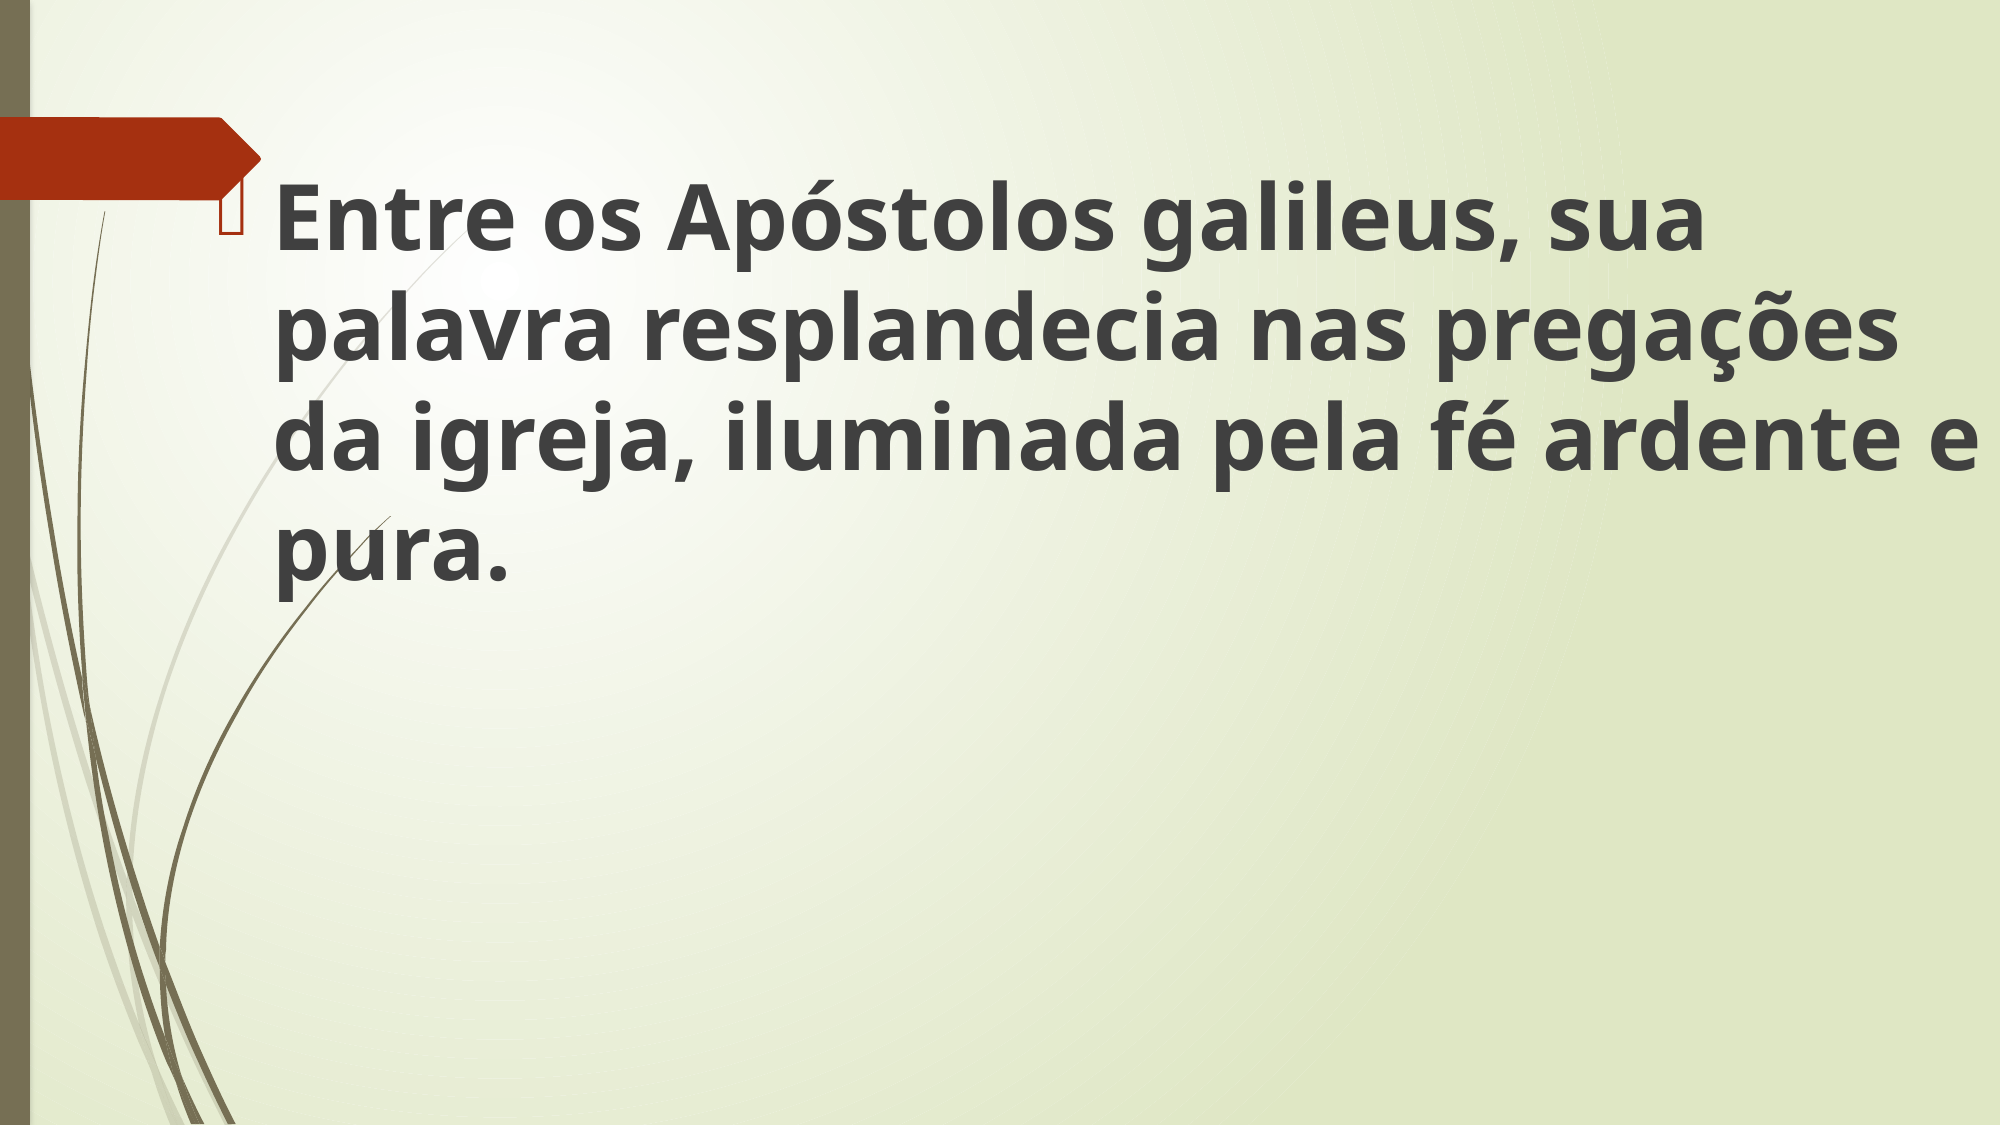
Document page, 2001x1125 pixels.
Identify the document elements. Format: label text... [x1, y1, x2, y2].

list Entre os Apóstolos galileus, sua palavra resplandecia nas pregações da igreja, iluminada pela fé ardente e pura. [201, 0, 2000, 1125]
